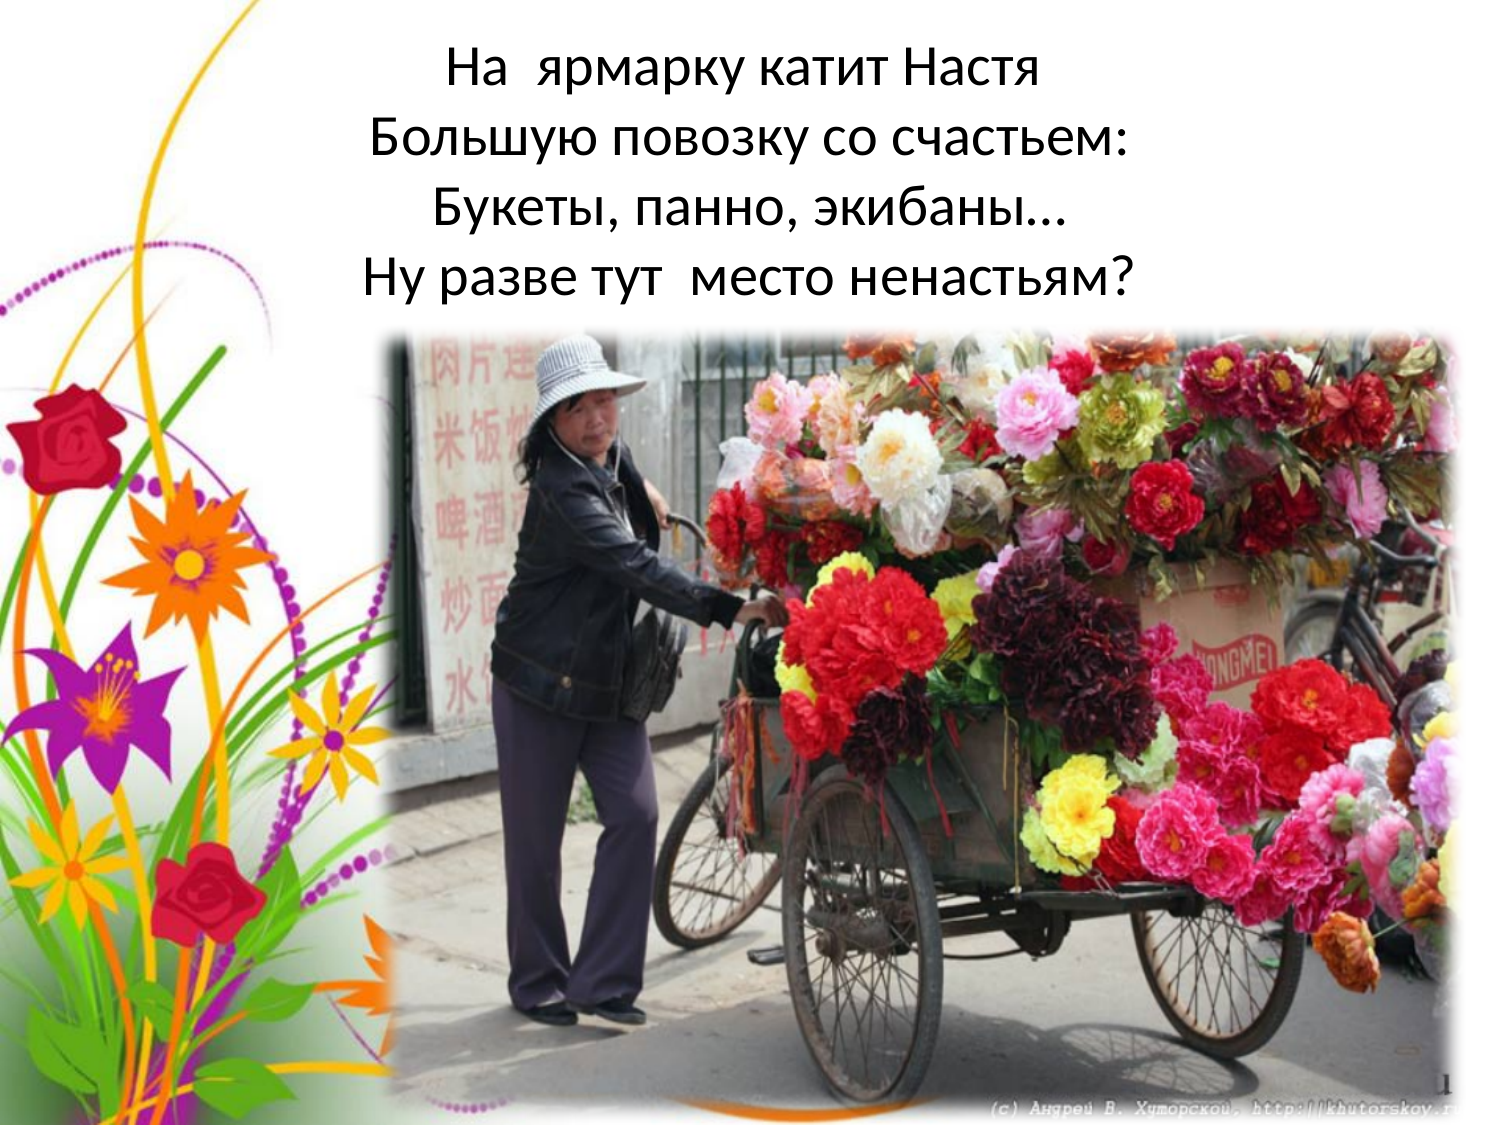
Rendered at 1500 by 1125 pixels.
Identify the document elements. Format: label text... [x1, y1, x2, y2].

picture [0, 0, 1500, 1125]
title На ярмарку катит Настя Большую повозку со счастьем: Букеты, панно, экибаны… Ну разве тут место ненастьям? [75, 90, 1425, 315]
